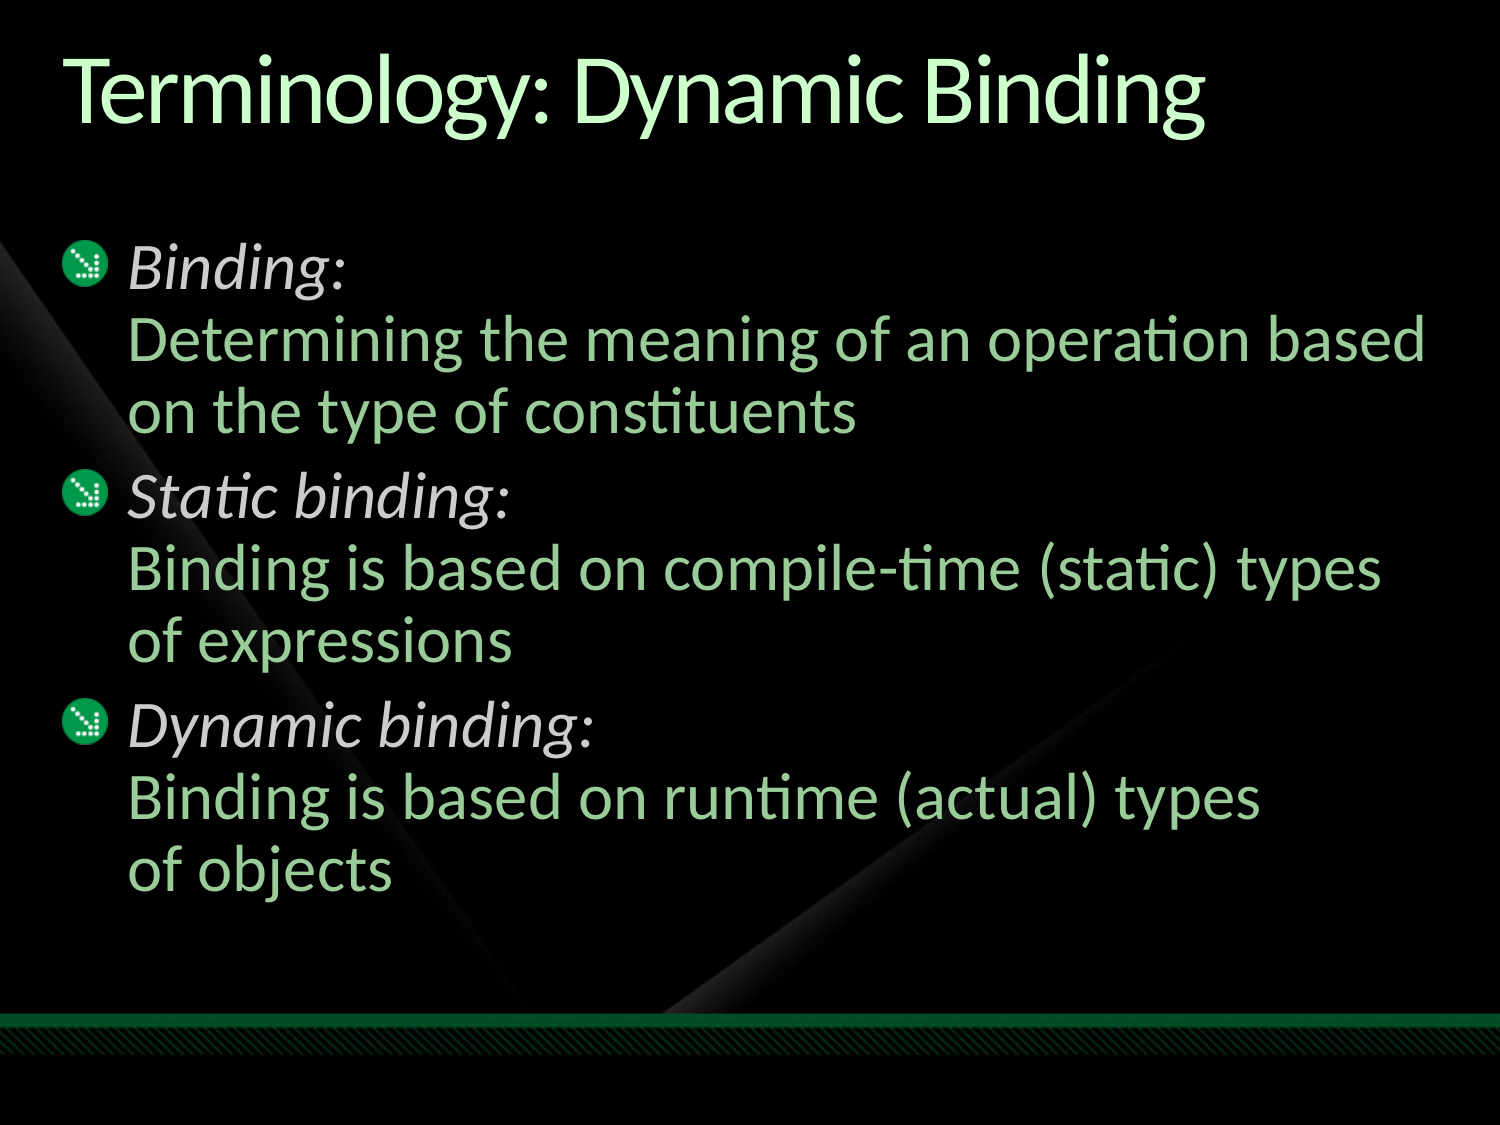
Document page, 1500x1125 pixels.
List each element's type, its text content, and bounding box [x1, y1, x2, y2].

list Binding: Determining the meaning of an operation based on the type of constituents Static binding: Binding is based on compile-time (static) types of expressions Dynamic binding: Binding is based on runtime (actual) types of objects [62, 231, 1438, 980]
title Terminology: Dynamic Binding [62, 37, 1438, 147]
picture [0, 0, 1500, 1125]
